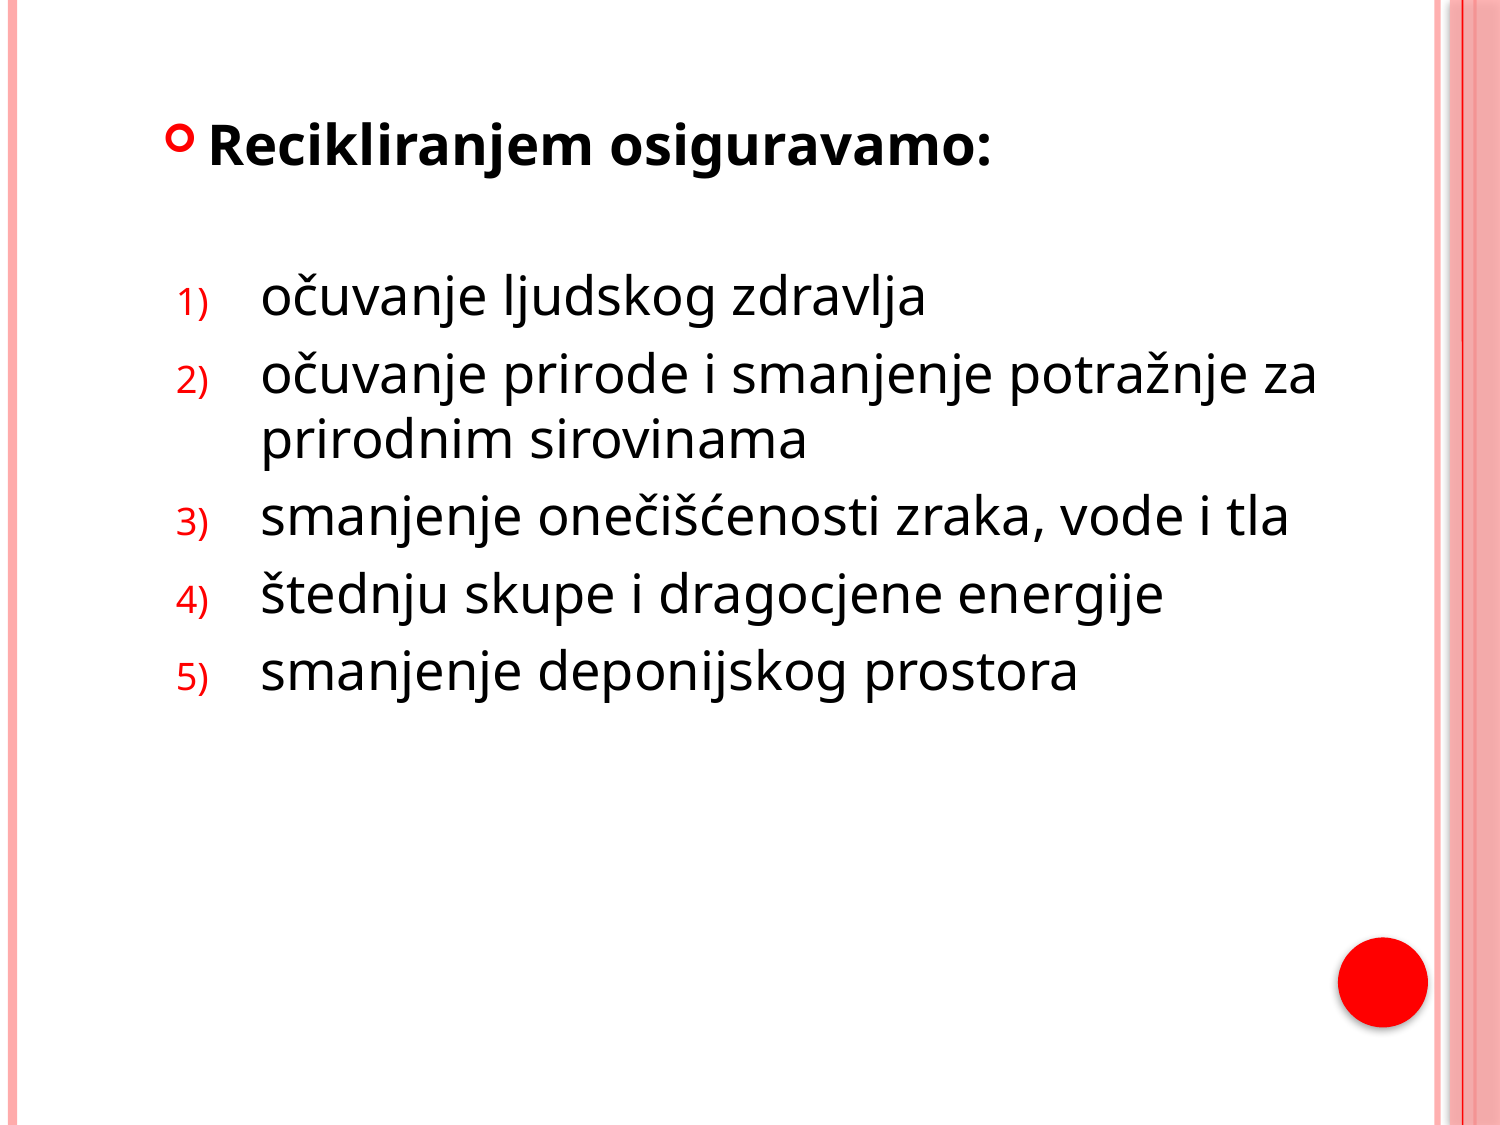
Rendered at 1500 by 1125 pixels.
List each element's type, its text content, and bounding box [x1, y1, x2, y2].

list Recikliranjem osiguravamo: očuvanje ljudskog zdravlja očuvanje prirode i smanjenje potražnje za prirodnim sirovinama smanjenje onečišćenosti zraka, vode i tla štednju skupe i dragocjene energije smanjenje deponijskog prostora [147, 101, 1378, 1061]
